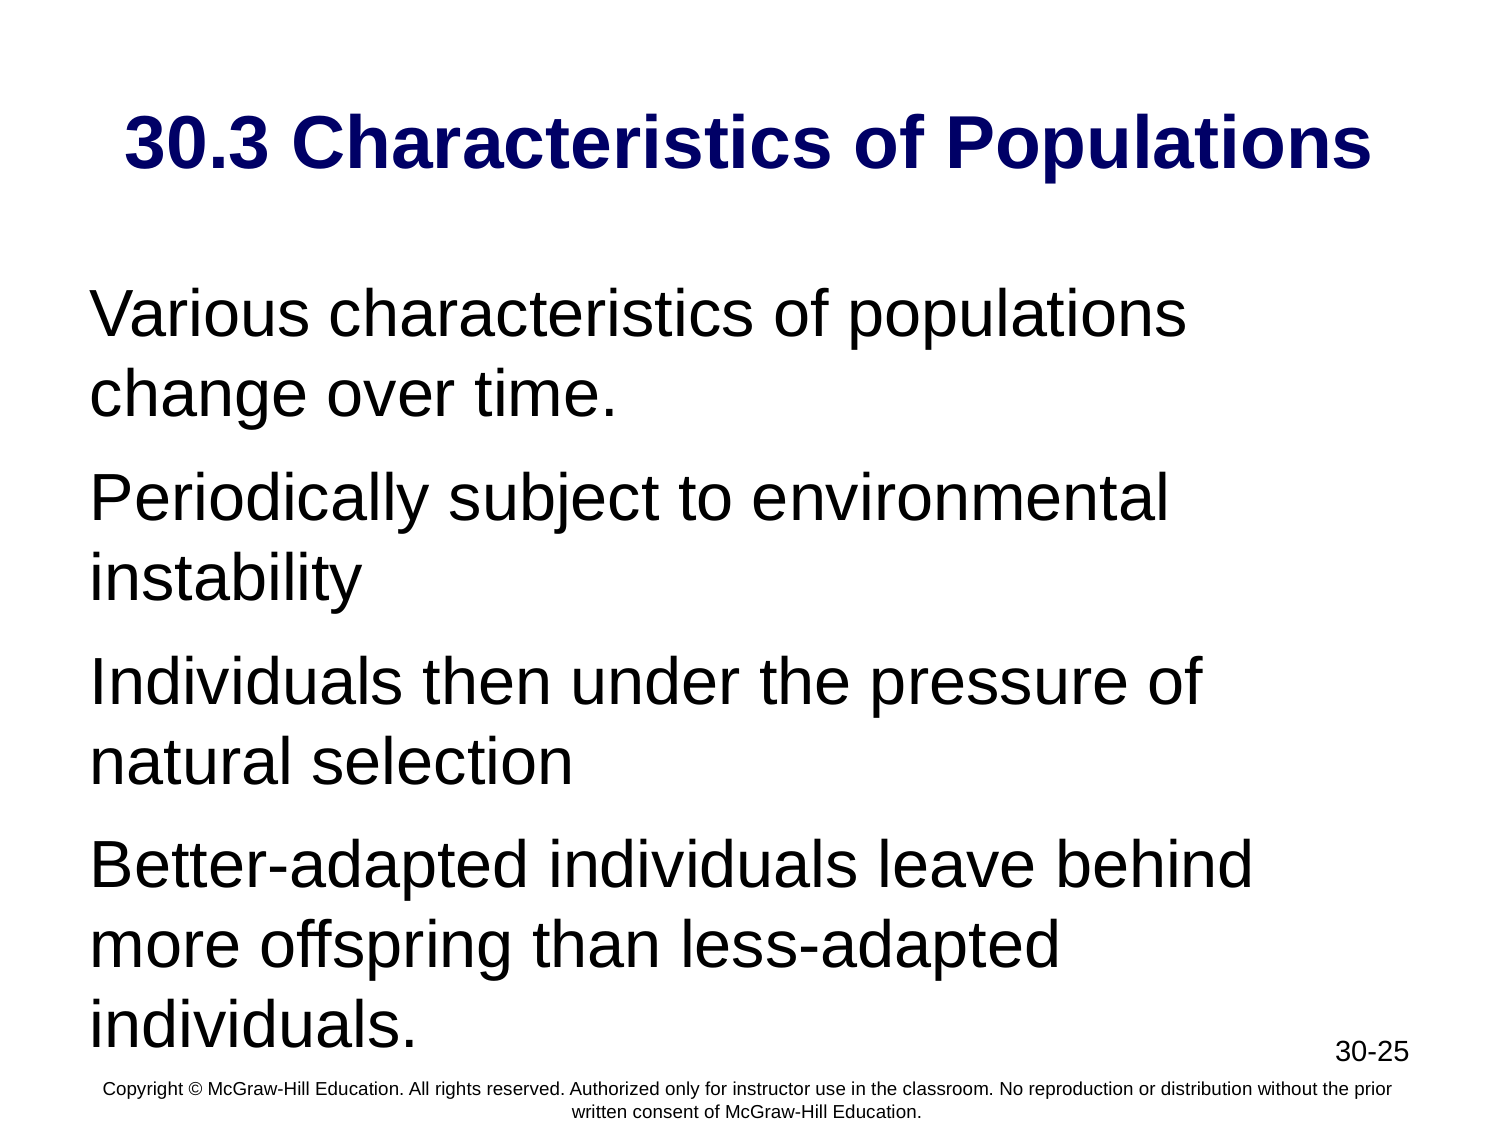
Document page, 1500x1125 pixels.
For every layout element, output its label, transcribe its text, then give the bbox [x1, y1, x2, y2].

title 30.3 Characteristics of Populations [75, 21, 1425, 257]
list Various characteristics of populations change over time. Periodically subject to environmental instability Individuals then under the pressure of natural selection Better-adapted individuals leave behind more offspring than less-adapted individuals. [75, 262, 1425, 1005]
